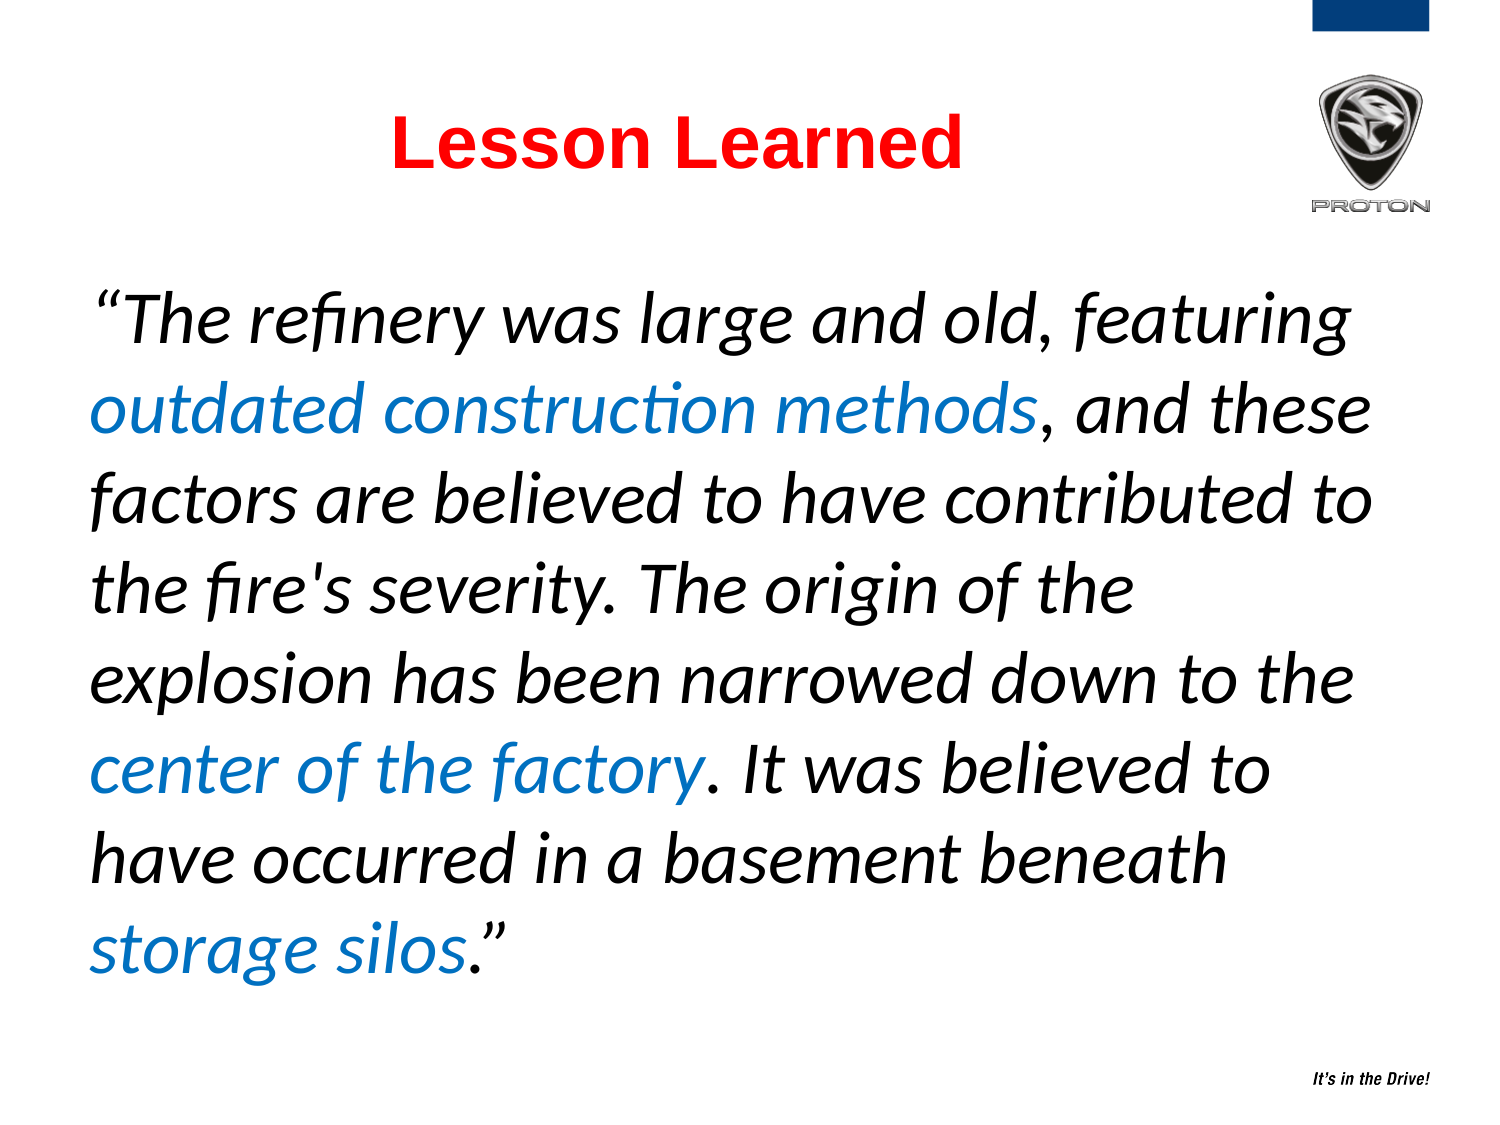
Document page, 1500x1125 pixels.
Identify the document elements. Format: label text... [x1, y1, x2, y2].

title Lesson Learned [75, 45, 1282, 233]
picture [1312, 0, 1430, 212]
picture [1313, 1072, 1430, 1085]
text_box “The refinery was large and old, featuring outdated construction methods, and these factors are believed to have contributed to the fire's severity. The origin of the explosion has been narrowed down to the center of the factory. It was believed to have occurred in a basement beneath storage silos.” [74, 261, 1439, 996]
